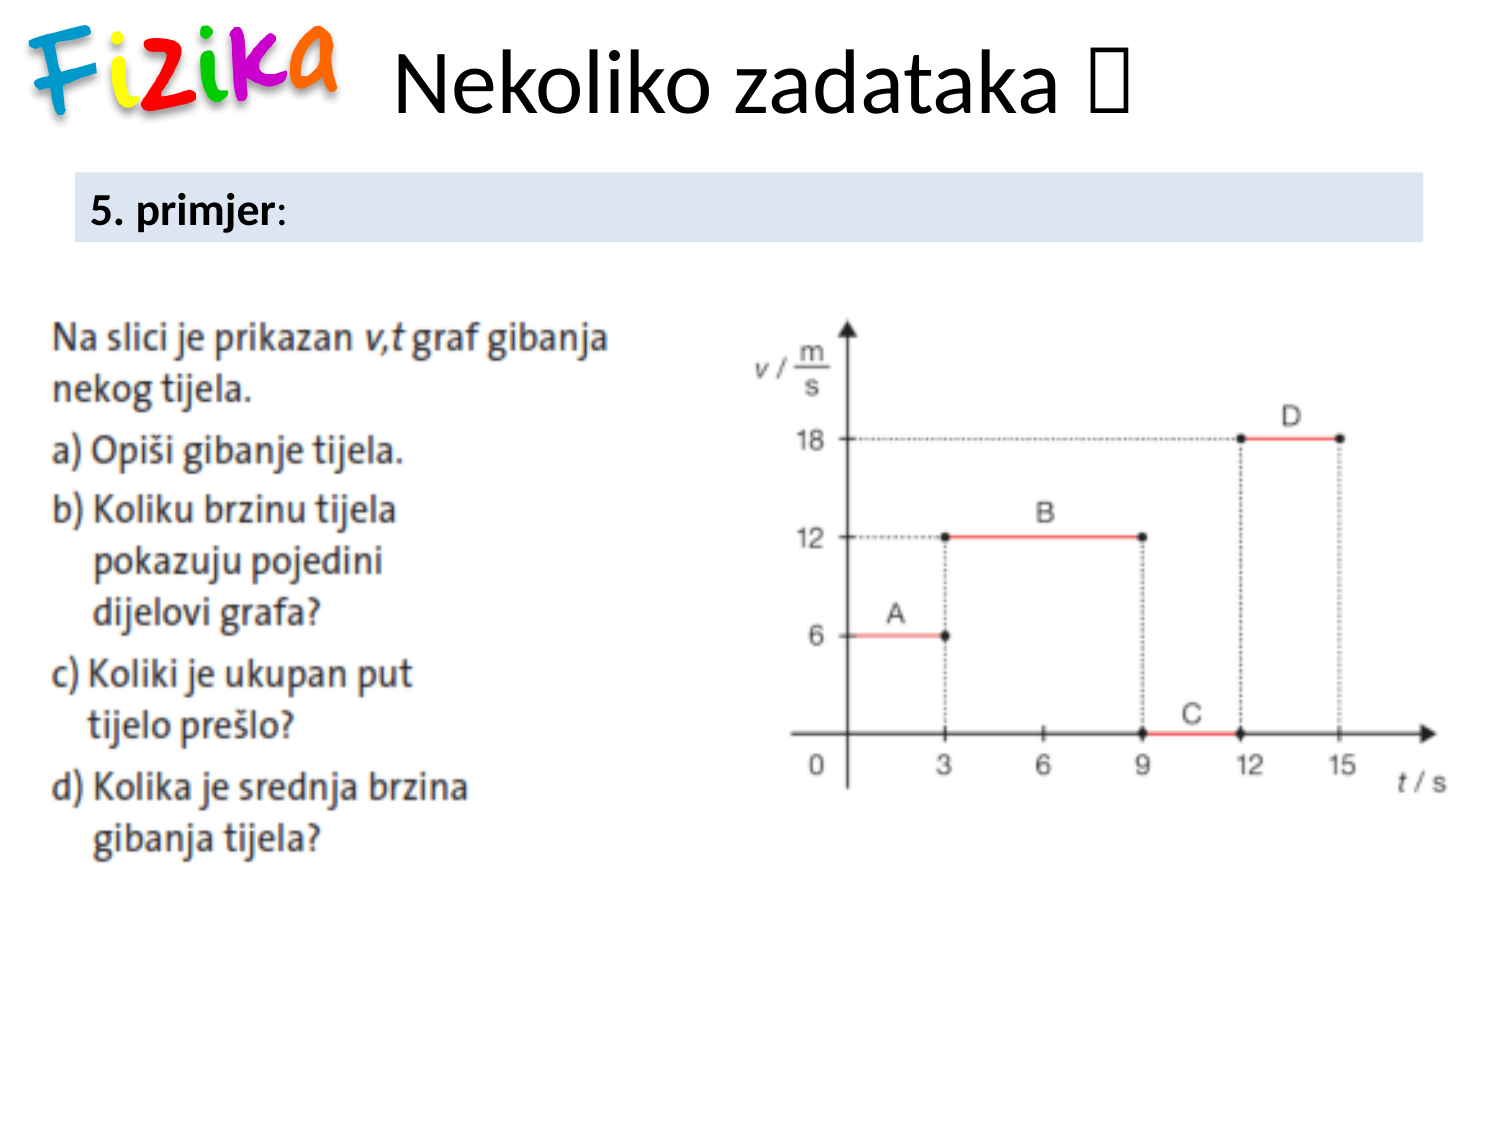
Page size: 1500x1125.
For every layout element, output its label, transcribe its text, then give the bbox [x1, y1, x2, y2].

text_box 5. primjer: [75, 172, 1424, 243]
picture [40, 290, 1500, 882]
picture [0, 0, 396, 148]
title Nekoliko zadataka  [400, 6, 1451, 148]
